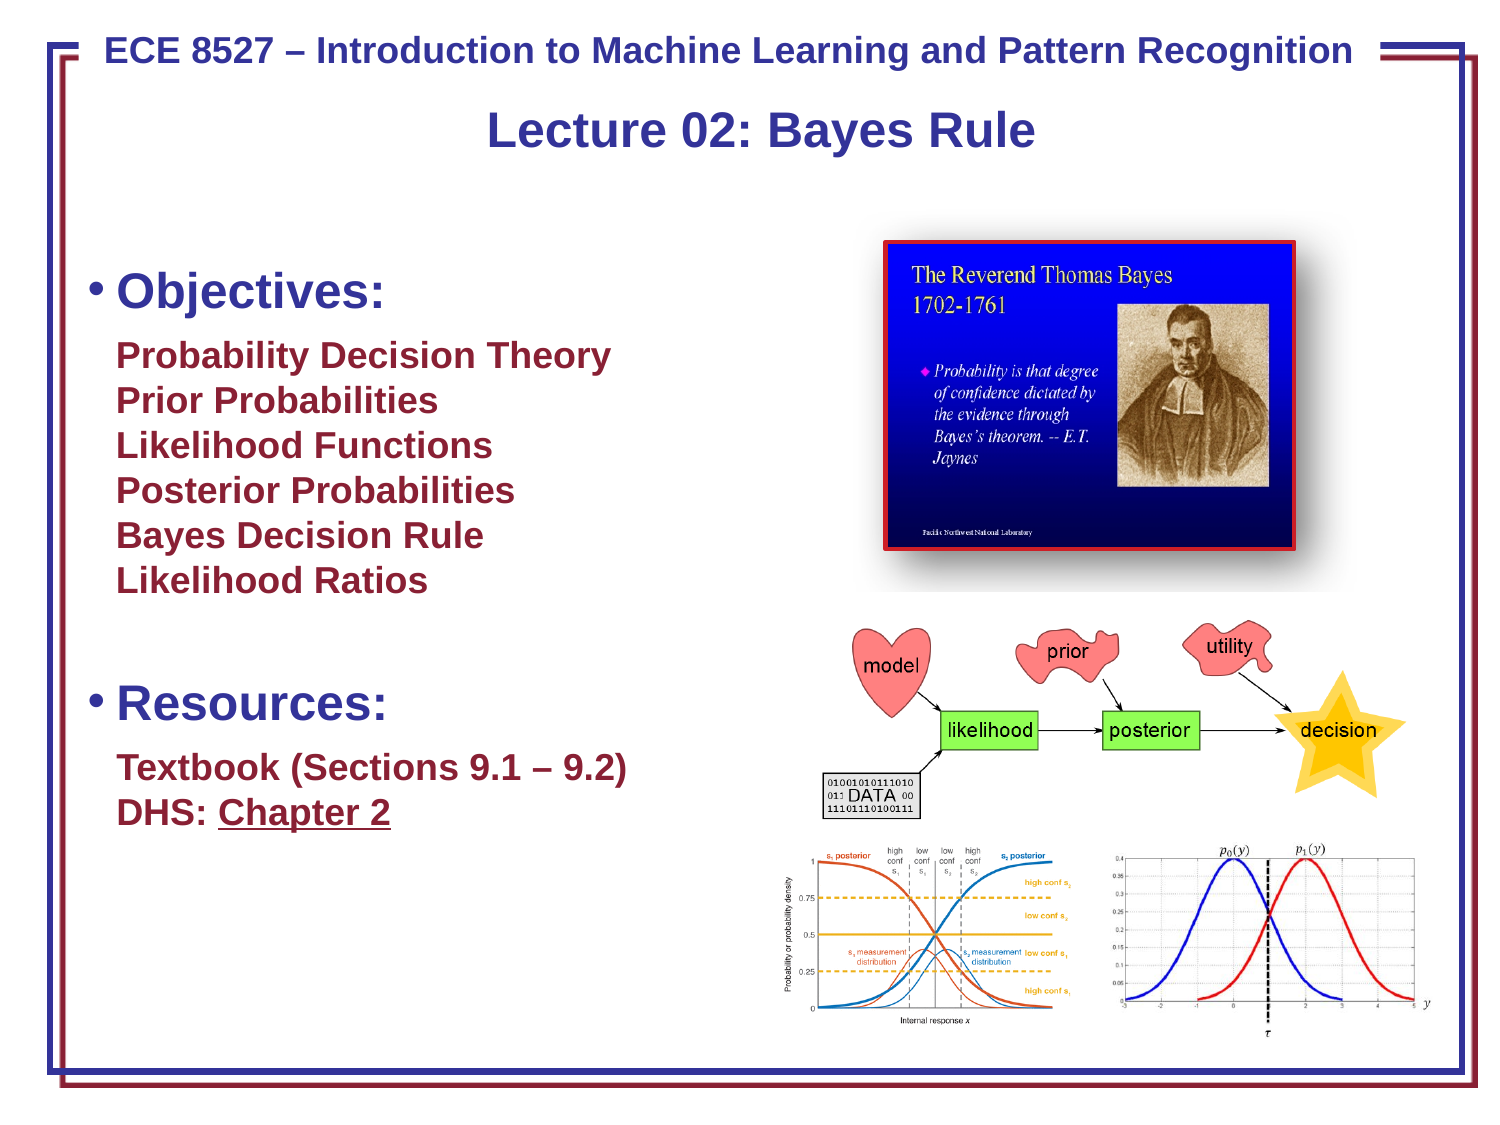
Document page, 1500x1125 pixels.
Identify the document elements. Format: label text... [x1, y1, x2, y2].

text_box Objectives: Probability Decision Theory Prior Probabilities Likelihood Functions Posterior Probabilities Bayes Decision Rule Likelihood Ratios Resources: Textbook (Sections 9.1 – 9.2) DHS: Chapter 2 [87, 258, 745, 1039]
text_box Lecture 02: Bayes Rule [67, 90, 1457, 166]
picture [783, 846, 1071, 1025]
picture [887, 243, 1293, 548]
picture [796, 592, 1435, 1040]
